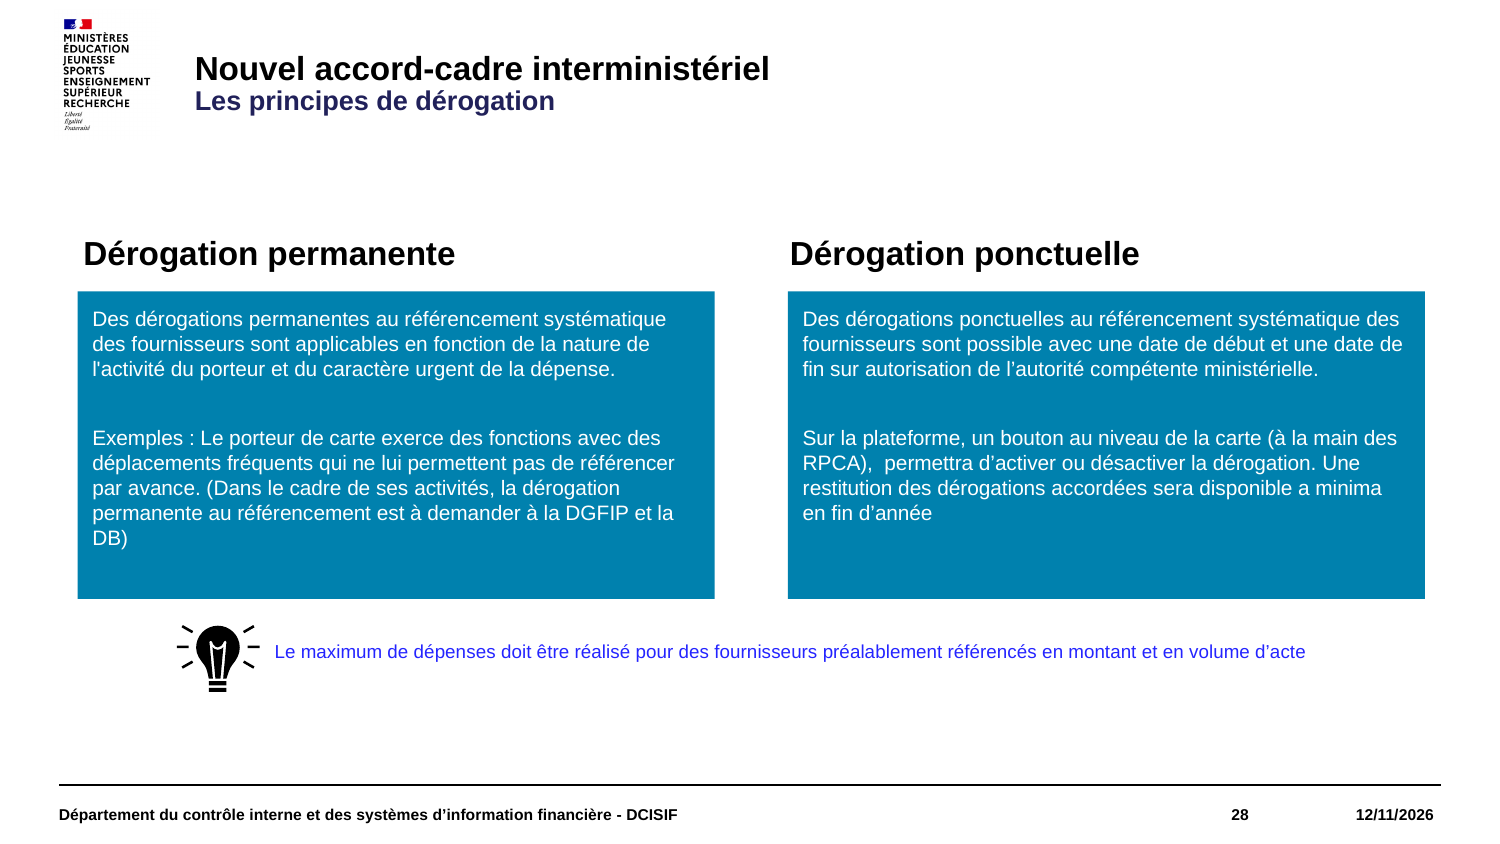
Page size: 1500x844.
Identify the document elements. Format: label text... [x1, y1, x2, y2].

text_box 18/05/2022 [1341, 797, 1449, 831]
picture [176, 624, 261, 693]
picture [54, 9, 160, 140]
text_box Dérogation ponctuelle [789, 232, 1141, 273]
text_box Le maximum de dépenses doit être réalisé pour des fournisseurs préalablement référencés en montant et en volume d’acte [264, 632, 1358, 670]
text_box Des dérogations permanentes au référencement systématique des fournisseurs sont applicables en fonction de la nature de l'activité du porteur et du caractère urgent de la dépense. Exemples : Le porteur de carte exerce des fonctions avec des déplacements fréquents qui ne lui permettent pas de référencer par avance. (Dans le cadre de ses activités, la dérogation permanente au référencement est à demander à la DGFIP et la DB) [77, 291, 715, 599]
text_box Nouvel accord-cadre interministériel Les principes de dérogation [194, 24, 1358, 143]
slide_number 28 [1028, 784, 1249, 844]
text_box Des dérogations ponctuelles au référencement systématique des fournisseurs sont possible avec une date de début et une date de fin sur autorisation de l’autorité compétente ministérielle. Sur la plateforme, un bouton au niveau de la carte (à la main des RPCA), permettra d’activer ou désactiver la dérogation. Une restitution des dérogations accordées sera disponible a minima en fin d’année [787, 291, 1425, 599]
footer Département du contrôle interne et des systèmes d’information financière - DCISIF [59, 784, 1028, 844]
text_box Dérogation permanente [83, 232, 457, 273]
